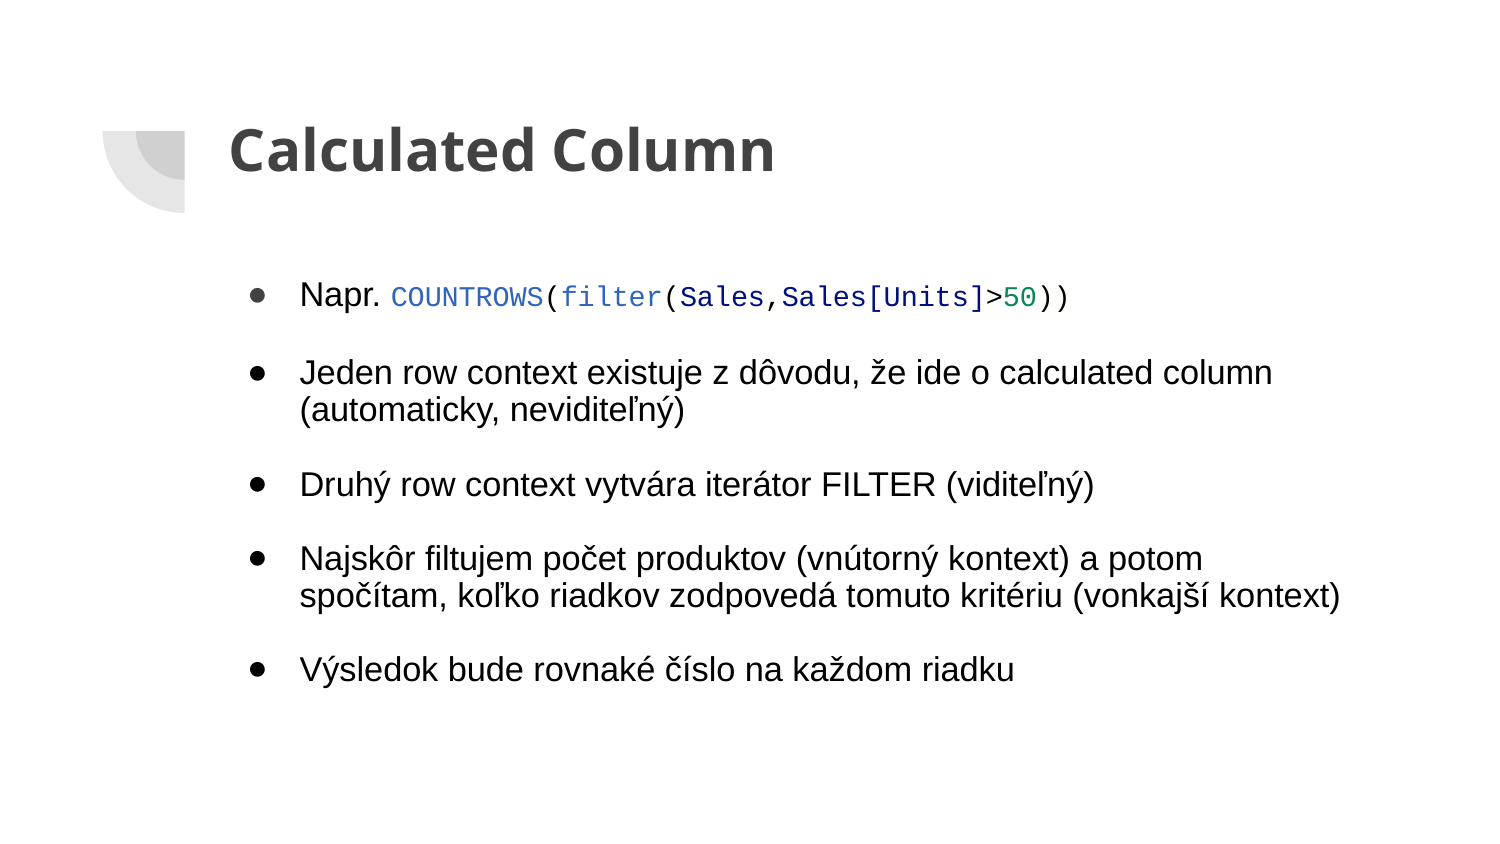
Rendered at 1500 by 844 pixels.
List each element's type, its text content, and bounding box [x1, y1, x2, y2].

title Calculated Column [213, 98, 1368, 262]
list Napr. COUNTROWS(filter(Sales,Sales[Units]>50)) Jeden row context existuje z dôvodu, že ide o calculated column (automaticky, neviditeľný) Druhý row context vytvára iterátor FILTER (viditeľný) Najskôr filtujem počet produktov (vnútorný kontext) a potom spočítam, koľko riadkov zodpovedá tomuto kritériu (vonkajší kontext) Výsledok bude rovnaké číslo na každom riadku [213, 262, 1368, 744]
